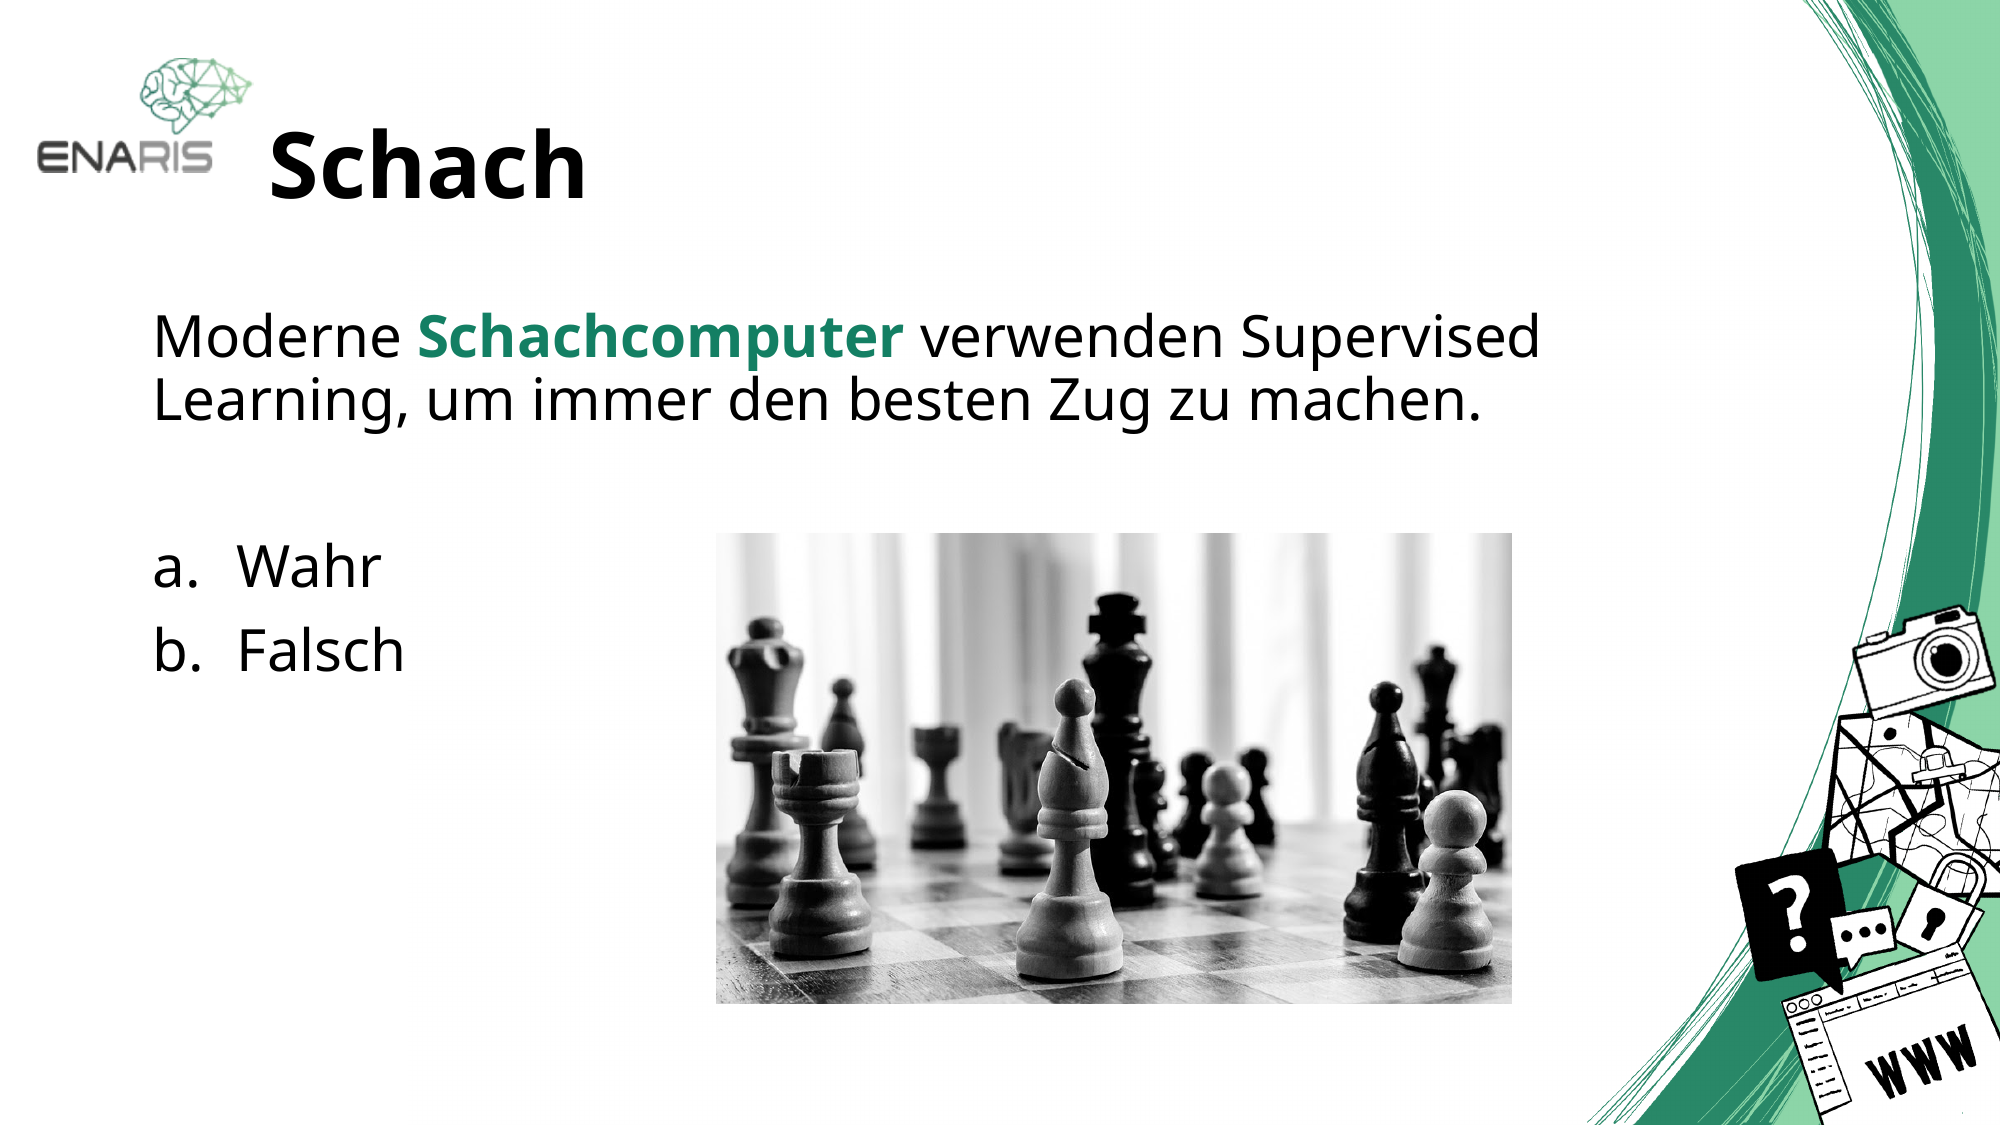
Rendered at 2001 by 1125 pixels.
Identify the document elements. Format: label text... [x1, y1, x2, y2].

picture [716, 533, 1512, 1004]
list Moderne Schachcomputer verwenden Supervised Learning, um immer den besten Zug zu machen. Wahr Falsch [137, 299, 1747, 1014]
picture [37, 58, 254, 173]
title Schach [253, 59, 1863, 278]
picture [408, 0, 2000, 1125]
